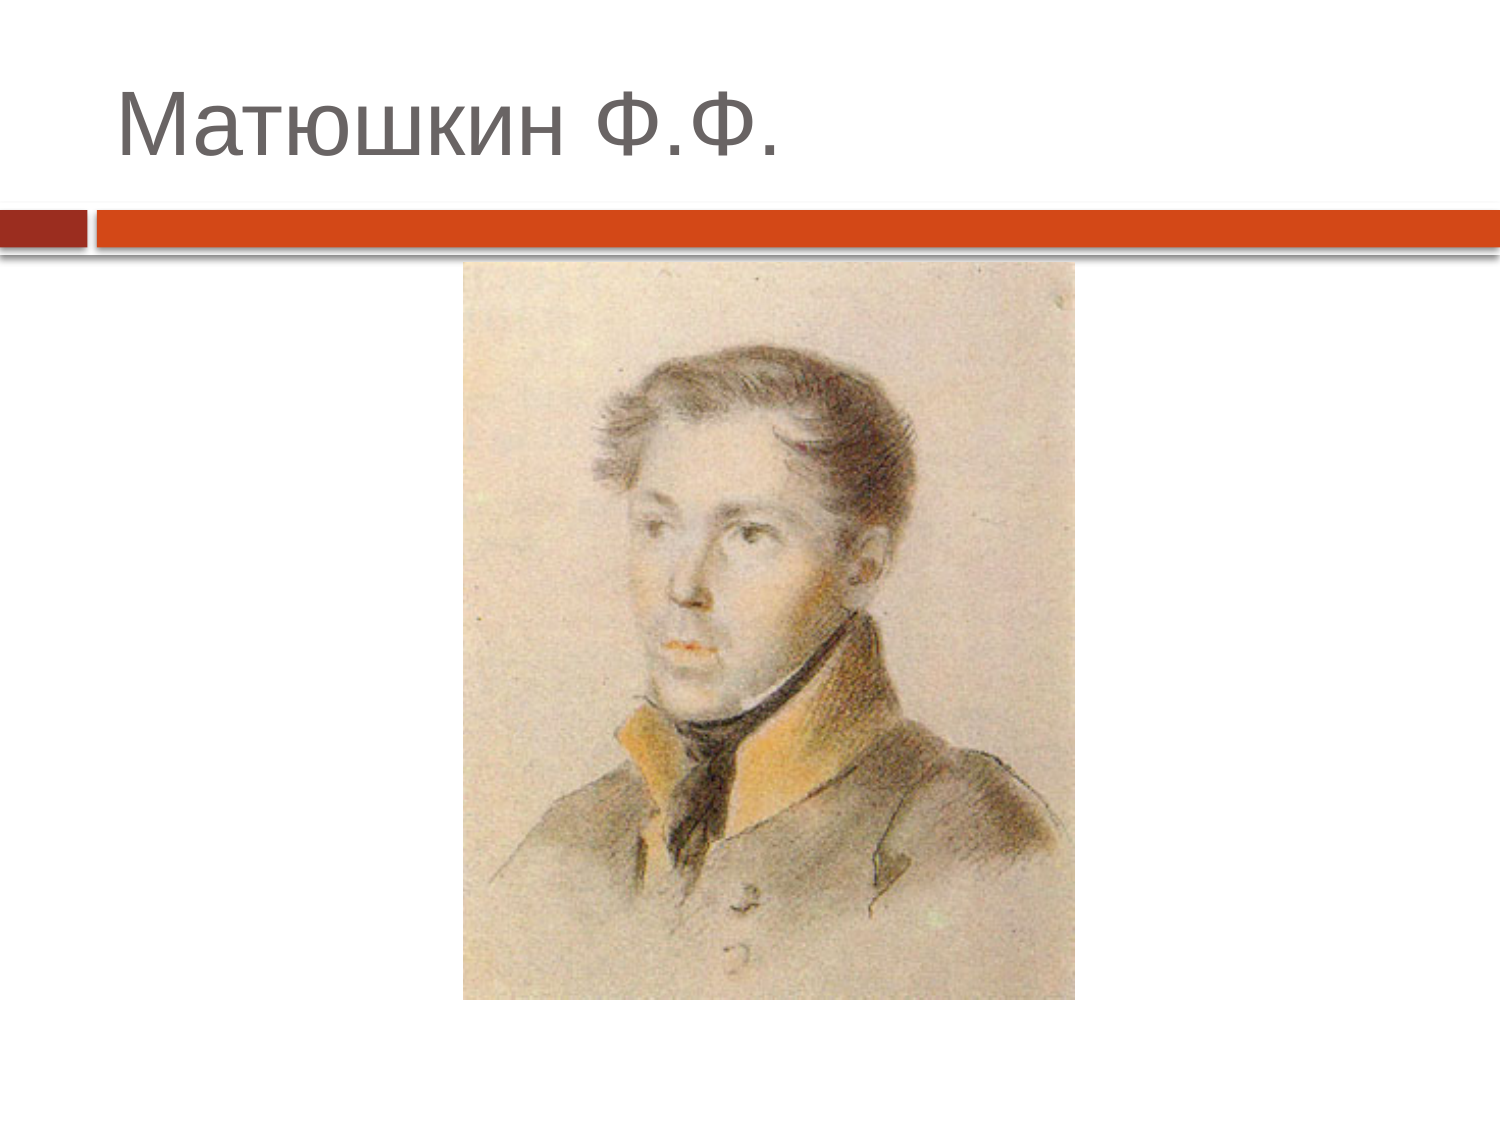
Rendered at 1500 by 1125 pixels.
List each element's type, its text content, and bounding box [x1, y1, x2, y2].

title Матюшкин Ф.Ф. [100, 37, 1438, 200]
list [463, 262, 1076, 1001]
